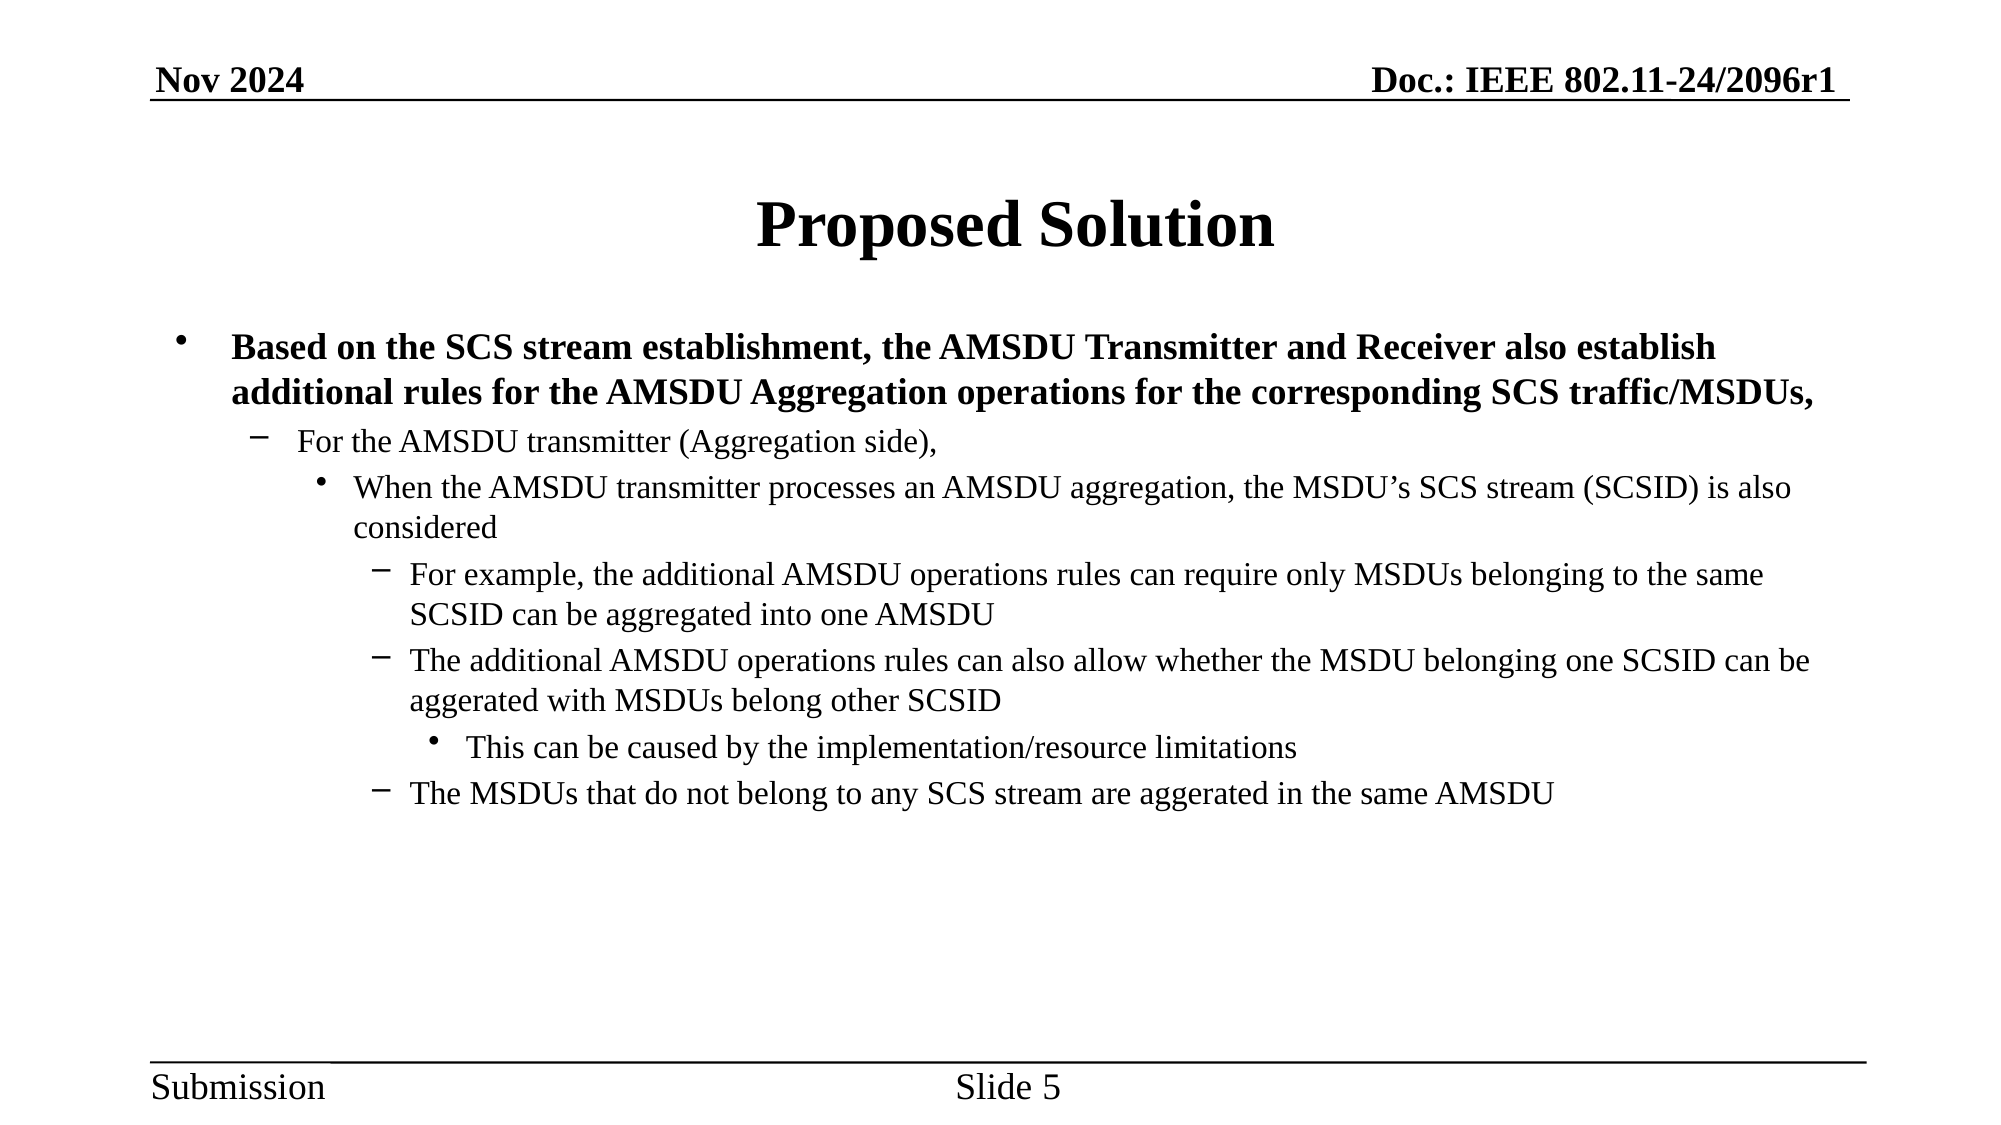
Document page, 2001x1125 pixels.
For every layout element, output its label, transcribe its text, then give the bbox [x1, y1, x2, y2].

list Based on the SCS stream establishment, the AMSDU Transmitter and Receiver also establish additional rules for the AMSDU Aggregation operations for the corresponding SCS traffic/MSDUs, For the AMSDU transmitter (Aggregation side), When the AMSDU transmitter processes an AMSDU aggregation, the MSDU’s SCS stream (SCSID) is also considered For example, the additional AMSDU operations rules can require only MSDUs belonging to the same SCSID can be aggregated into one AMSDU The additional AMSDU operations rules can also allow whether the MSDU belonging one SCSID can be aggerated with MSDUs belong other SCSID This can be caused by the implementation/resource limitations The MSDUs that do not belong to any SCS stream are aggerated in the same AMSDU [159, 314, 1841, 624]
title Proposed Solution [149, 144, 1884, 296]
slide_number Slide 5 [942, 1061, 1075, 1108]
